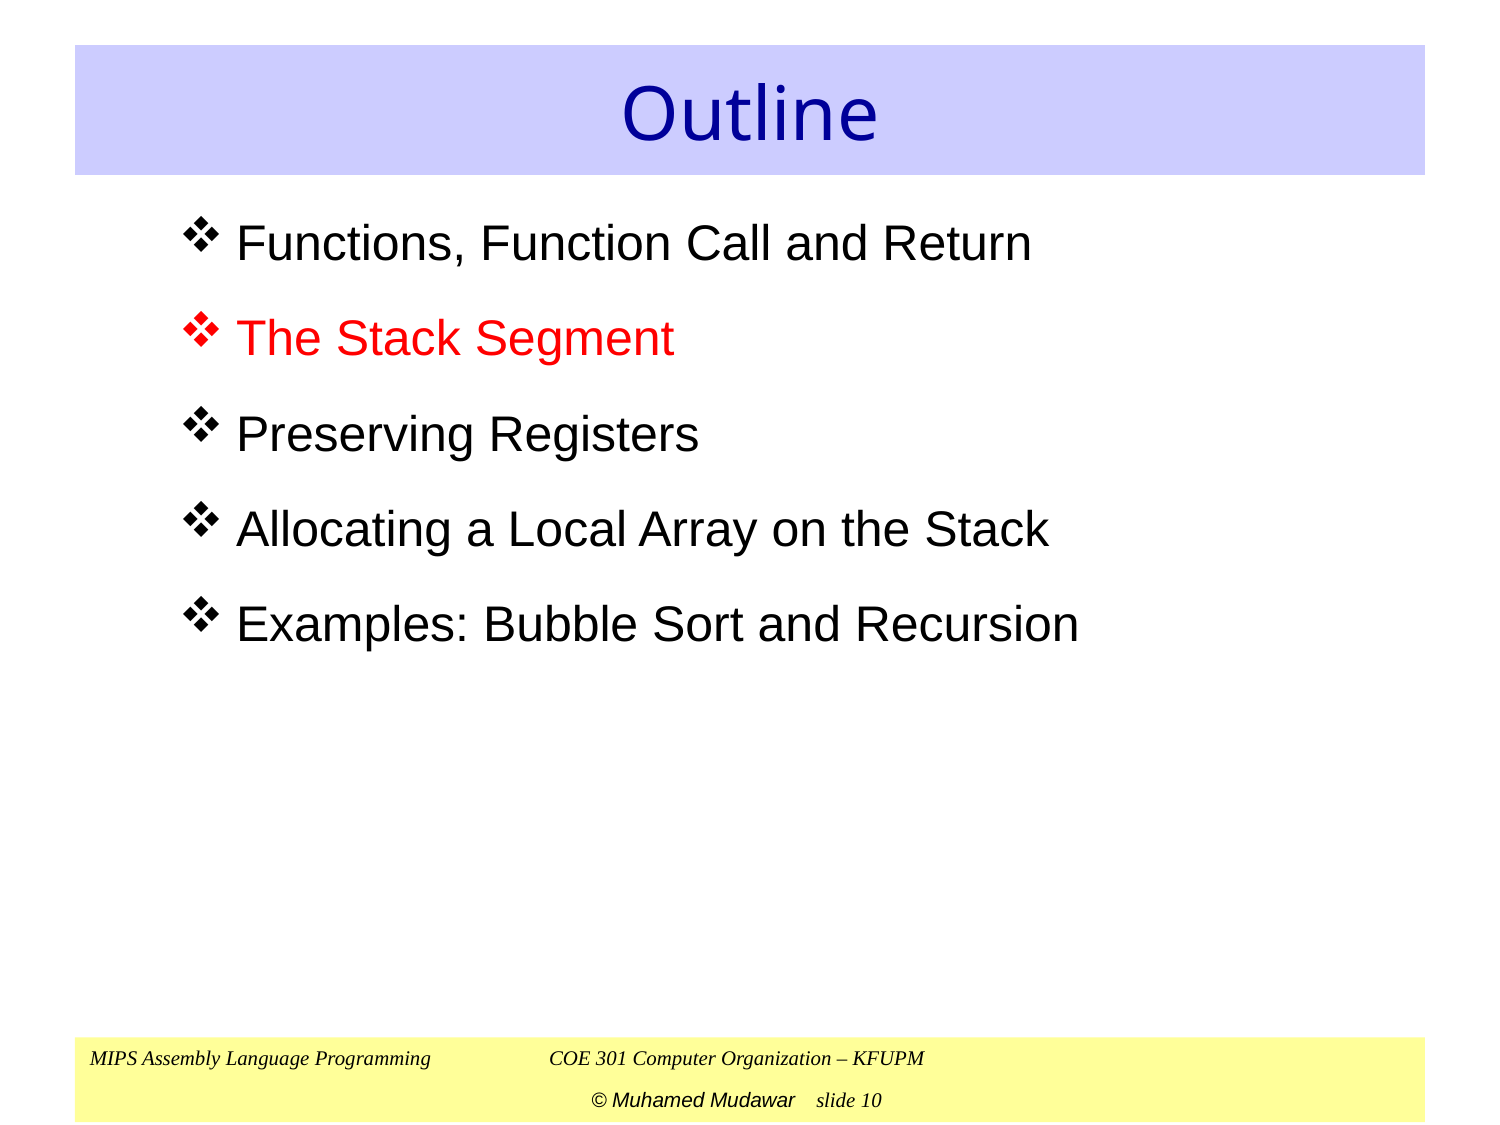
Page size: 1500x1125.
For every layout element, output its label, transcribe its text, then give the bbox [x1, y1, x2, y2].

list Functions, Function Call and Return The Stack Segment Preserving Registers Allocating a Local Array on the Stack Examples: Bubble Sort and Recursion [164, 203, 1336, 1017]
title Outline [75, 45, 1425, 175]
